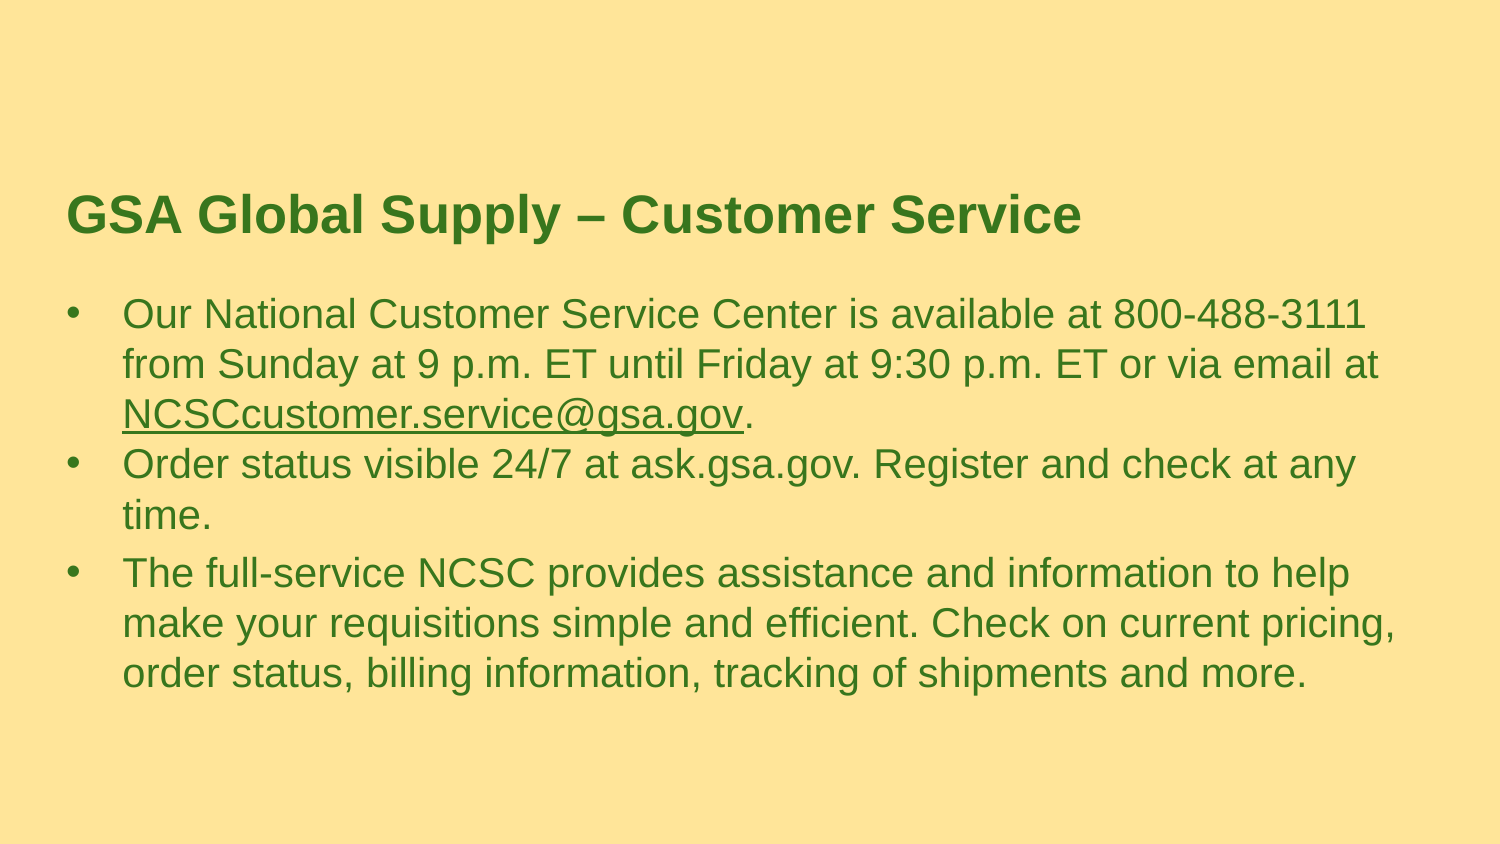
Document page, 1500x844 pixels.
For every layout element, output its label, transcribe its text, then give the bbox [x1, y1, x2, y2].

list Our National Customer Service Center is available at 800-488-3111 from Sunday at 9 p.m. ET until Friday at 9:30 p.m. ET or via email at NCSCcustomer.service@gsa.gov. Order status visible 24/7 at ask.gsa.gov. Register and check at any time. The full-service NCSC provides assistance and information to help make your requisitions simple and efficient. Check on current pricing, order status, billing information, tracking of shipments and more. [51, 279, 1449, 712]
title GSA Global Supply – Customer Service [51, 171, 1450, 266]
